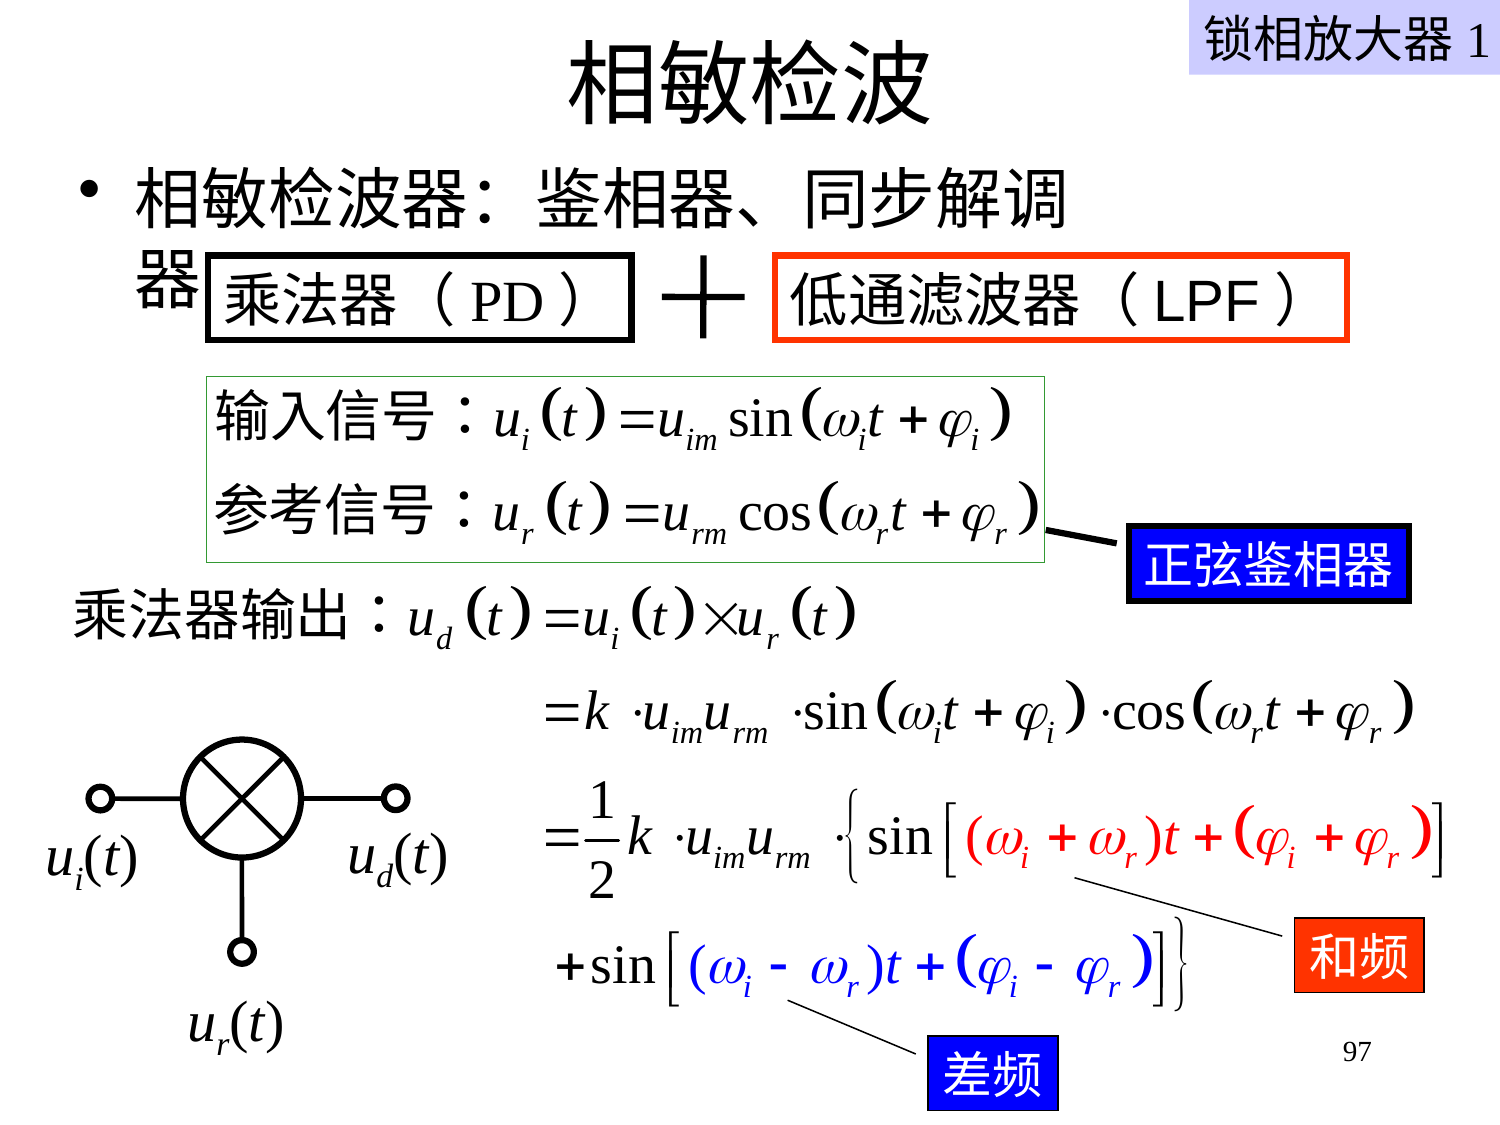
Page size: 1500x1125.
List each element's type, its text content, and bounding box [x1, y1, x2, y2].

text_box 正弦鉴相器 [1128, 526, 1409, 575]
text_box 差频 [928, 1035, 1058, 1111]
text_box 锁相放大器1 [1189, 0, 1500, 75]
list 相敏检波器：鉴相器、同步解调器 [63, 148, 1151, 576]
text_box 低通滤波器（LPF） [775, 255, 1348, 341]
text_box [661, 255, 745, 339]
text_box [29, 739, 466, 1061]
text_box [206, 376, 1045, 563]
title 相敏检波 [112, 0, 1388, 162]
slide_number 97 [1074, 1032, 1388, 1101]
text_box 乘法器（PD） [208, 255, 632, 341]
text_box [64, 576, 1462, 1024]
